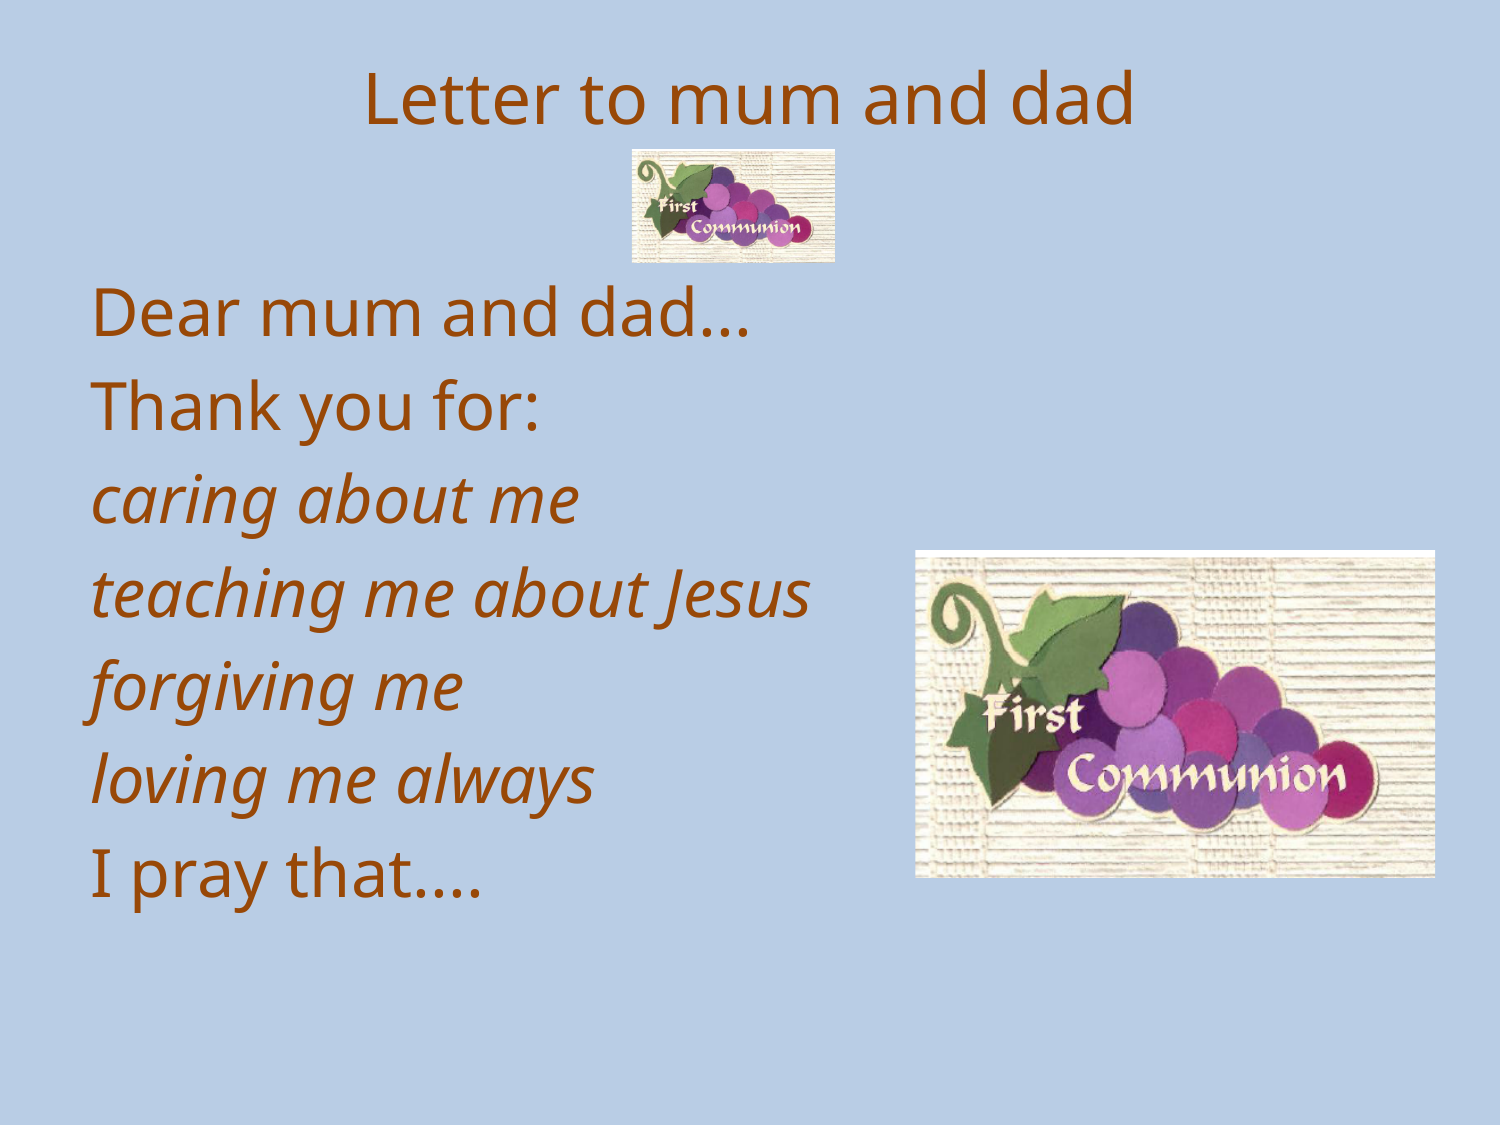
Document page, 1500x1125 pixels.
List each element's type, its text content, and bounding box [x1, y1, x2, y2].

picture [631, 148, 836, 264]
picture [915, 550, 1436, 878]
list Dear mum and dad... Thank you for: caring about me teaching me about Jesus forgiving me loving me always I pray that.... [74, 262, 1426, 1006]
title Letter to mum and dad [74, 44, 1426, 233]
